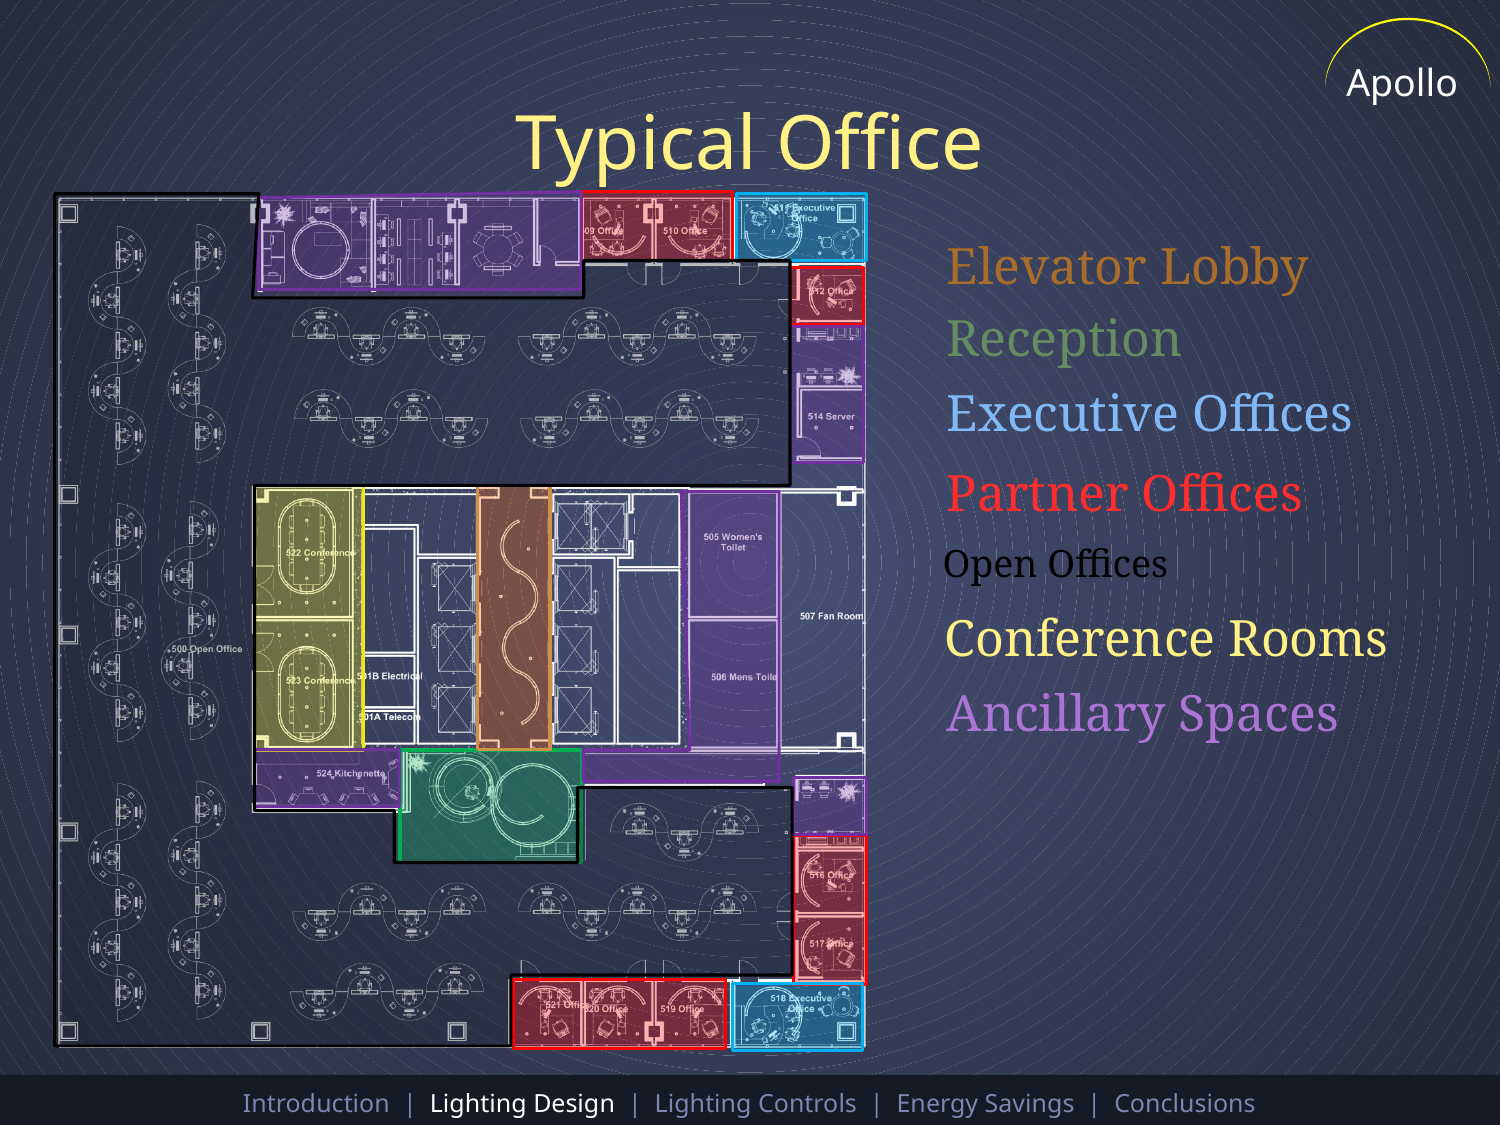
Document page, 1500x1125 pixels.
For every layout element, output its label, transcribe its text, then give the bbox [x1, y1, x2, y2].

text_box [1249, 0, 1500, 88]
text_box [54, 193, 1486, 1047]
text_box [0, 1074, 1500, 1125]
picture [36, 193, 730, 1051]
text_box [253, 191, 1491, 836]
text_box Typical Office [0, 87, 1500, 193]
